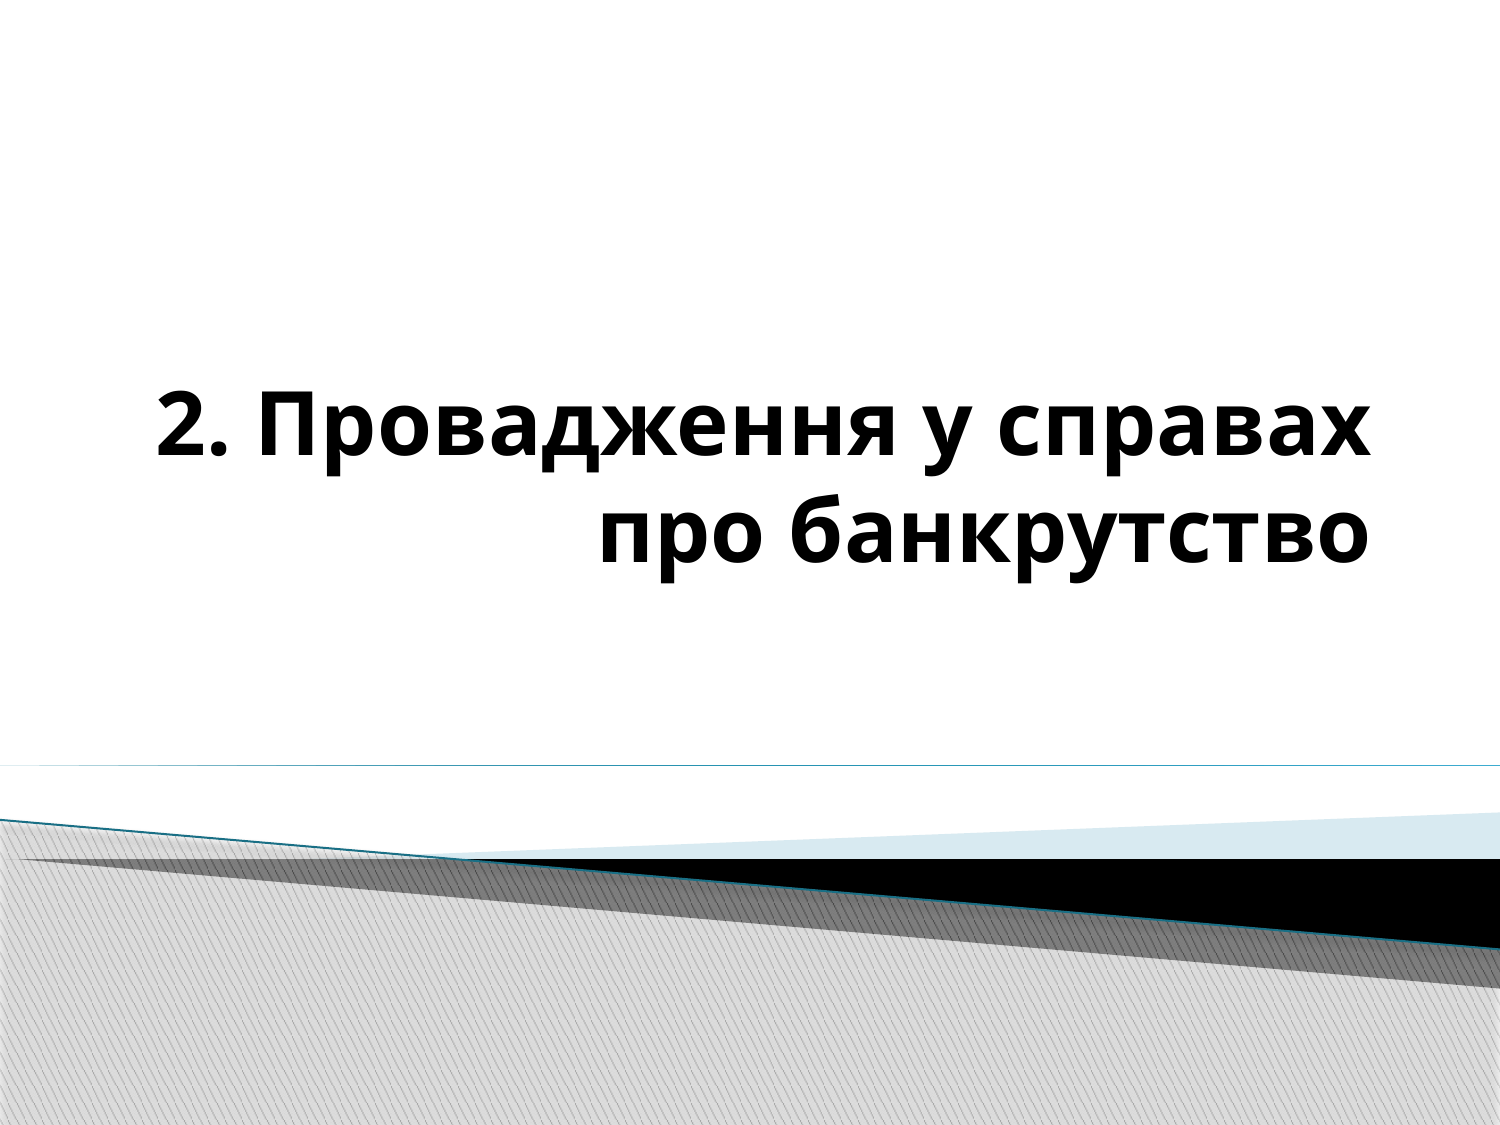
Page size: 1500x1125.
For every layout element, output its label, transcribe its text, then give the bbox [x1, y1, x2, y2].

picture [5, 859, 1500, 989]
title 2. Провадження у справах про банкрутство [112, 287, 1388, 588]
